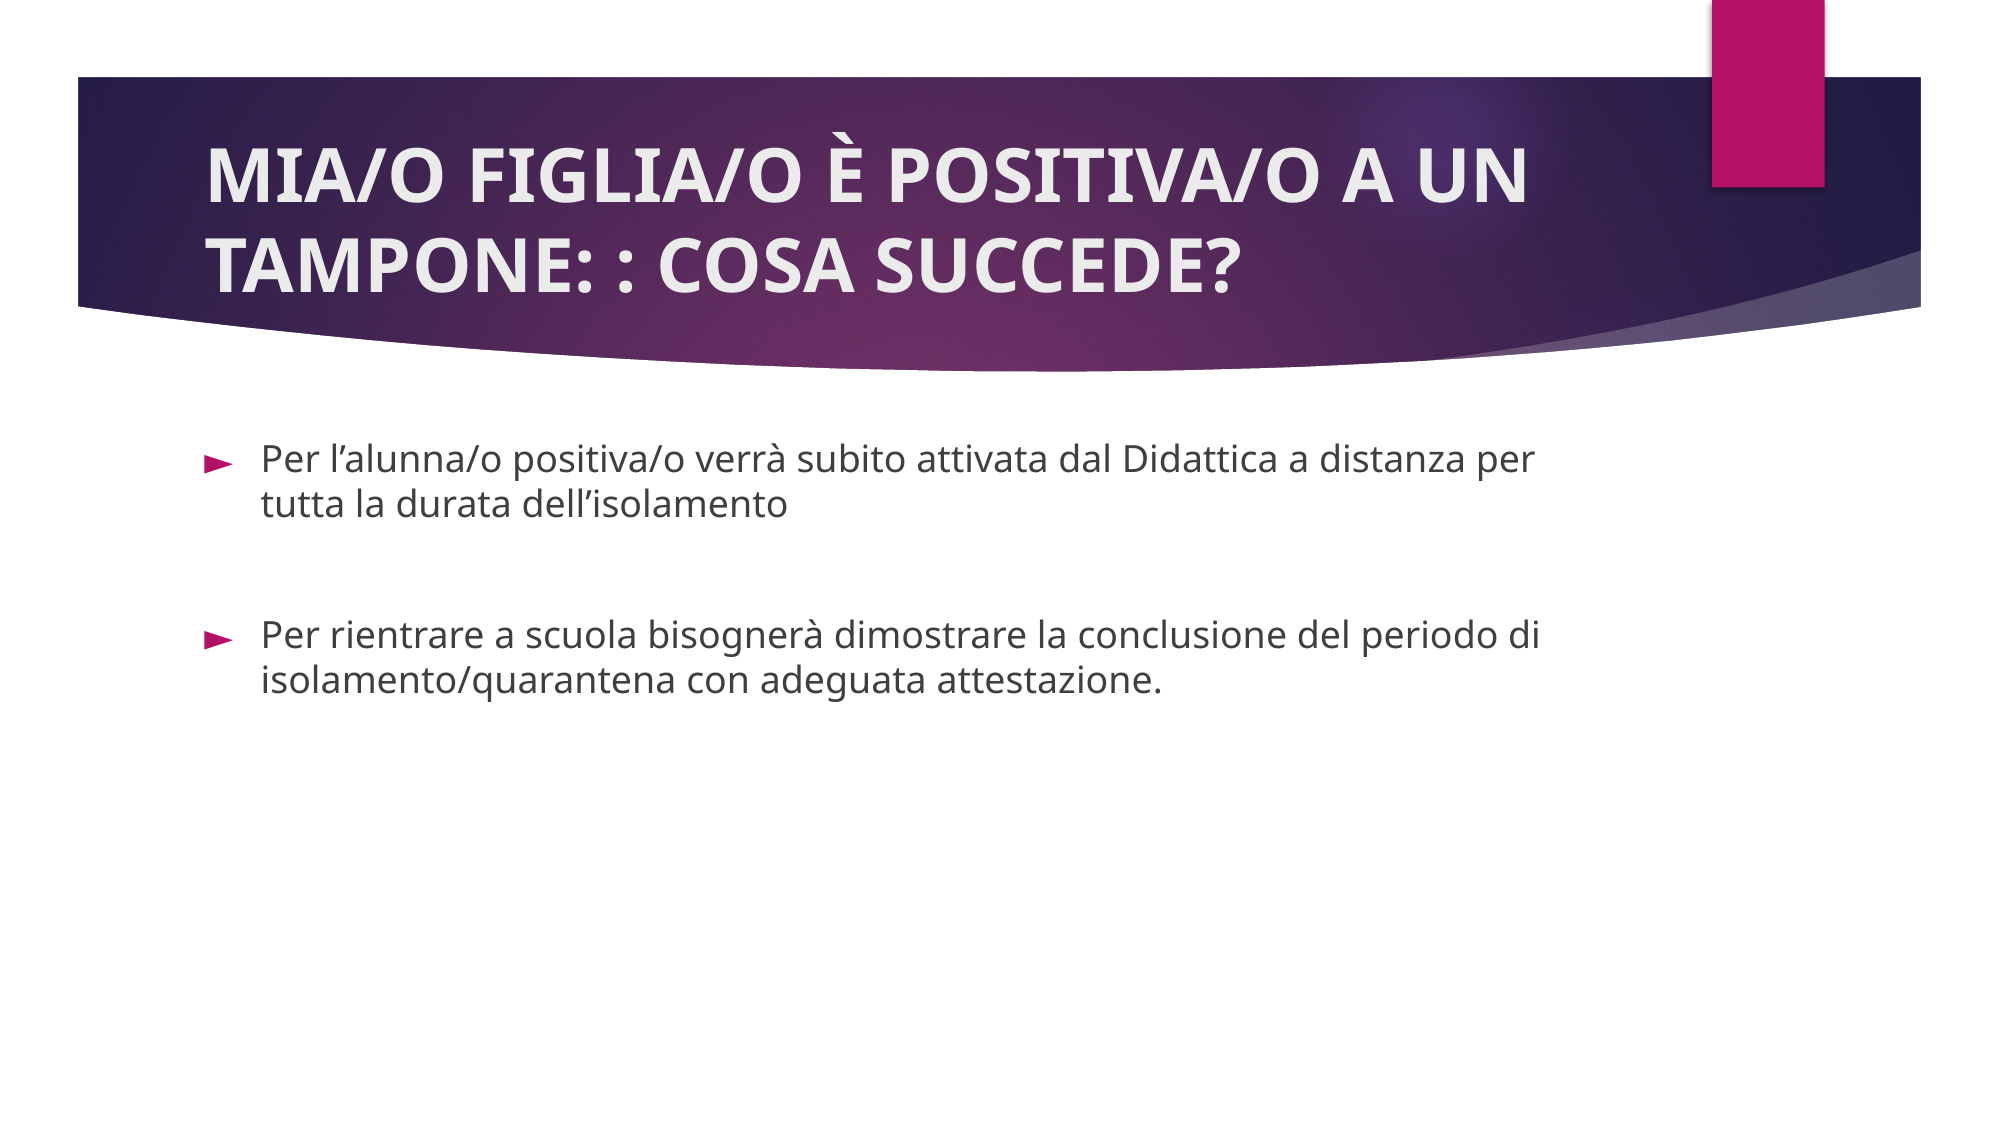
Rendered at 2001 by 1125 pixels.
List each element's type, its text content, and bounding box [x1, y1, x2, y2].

list Per l’alunna/o positiva/o verrà subito attivata dal Didattica a distanza per tutta la durata dell’isolamento Per rientrare a scuola bisognerà dimostrare la conclusione del periodo di isolamento/quarantena con adeguata attestazione. [189, 427, 1638, 988]
title MIA/O FIGLIA/O È POSITIVA/O A UN TAMPONE: : COSA SUCCEDE? [189, 159, 1627, 276]
picture [79, 78, 1920, 371]
